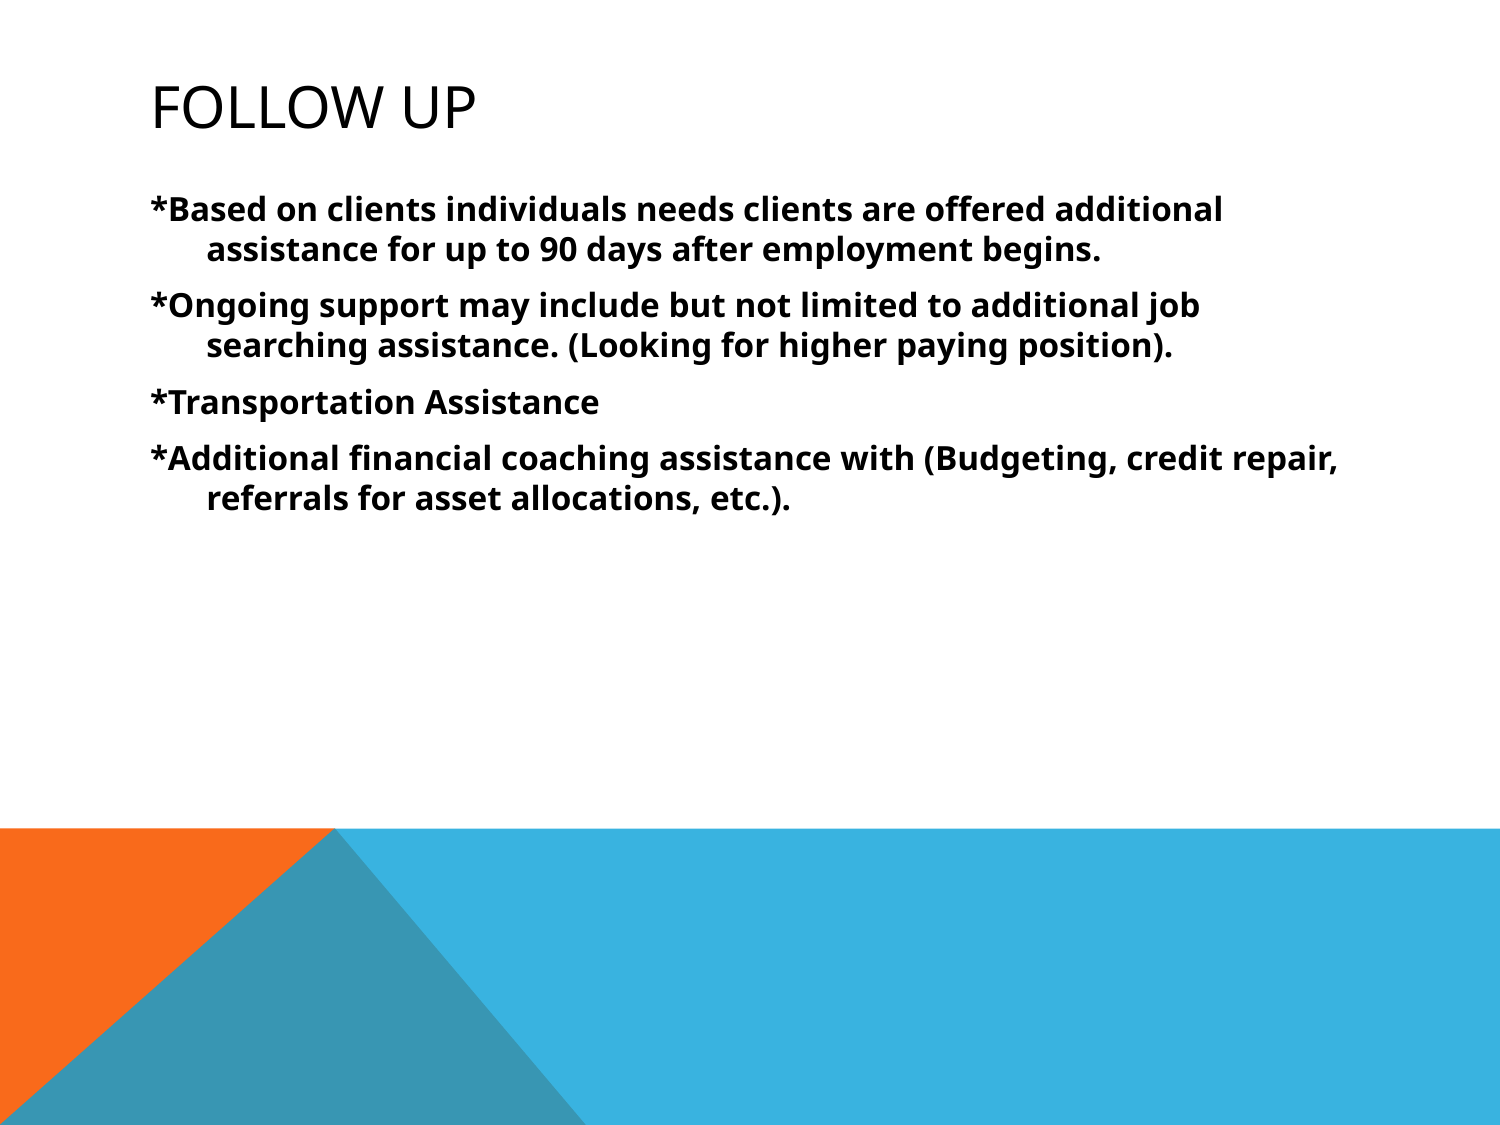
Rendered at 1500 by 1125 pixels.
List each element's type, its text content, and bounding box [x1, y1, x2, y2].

list *Based on clients individuals needs clients are offered additional assistance for up to 90 days after employment begins. *Ongoing support may include but not limited to additional job searching assistance. (Looking for higher paying position). *Transportation Assistance *Additional financial coaching assistance with (Budgeting, credit repair, referrals for asset allocations, etc.). [135, 180, 1369, 768]
title Follow Up [135, 60, 1369, 150]
